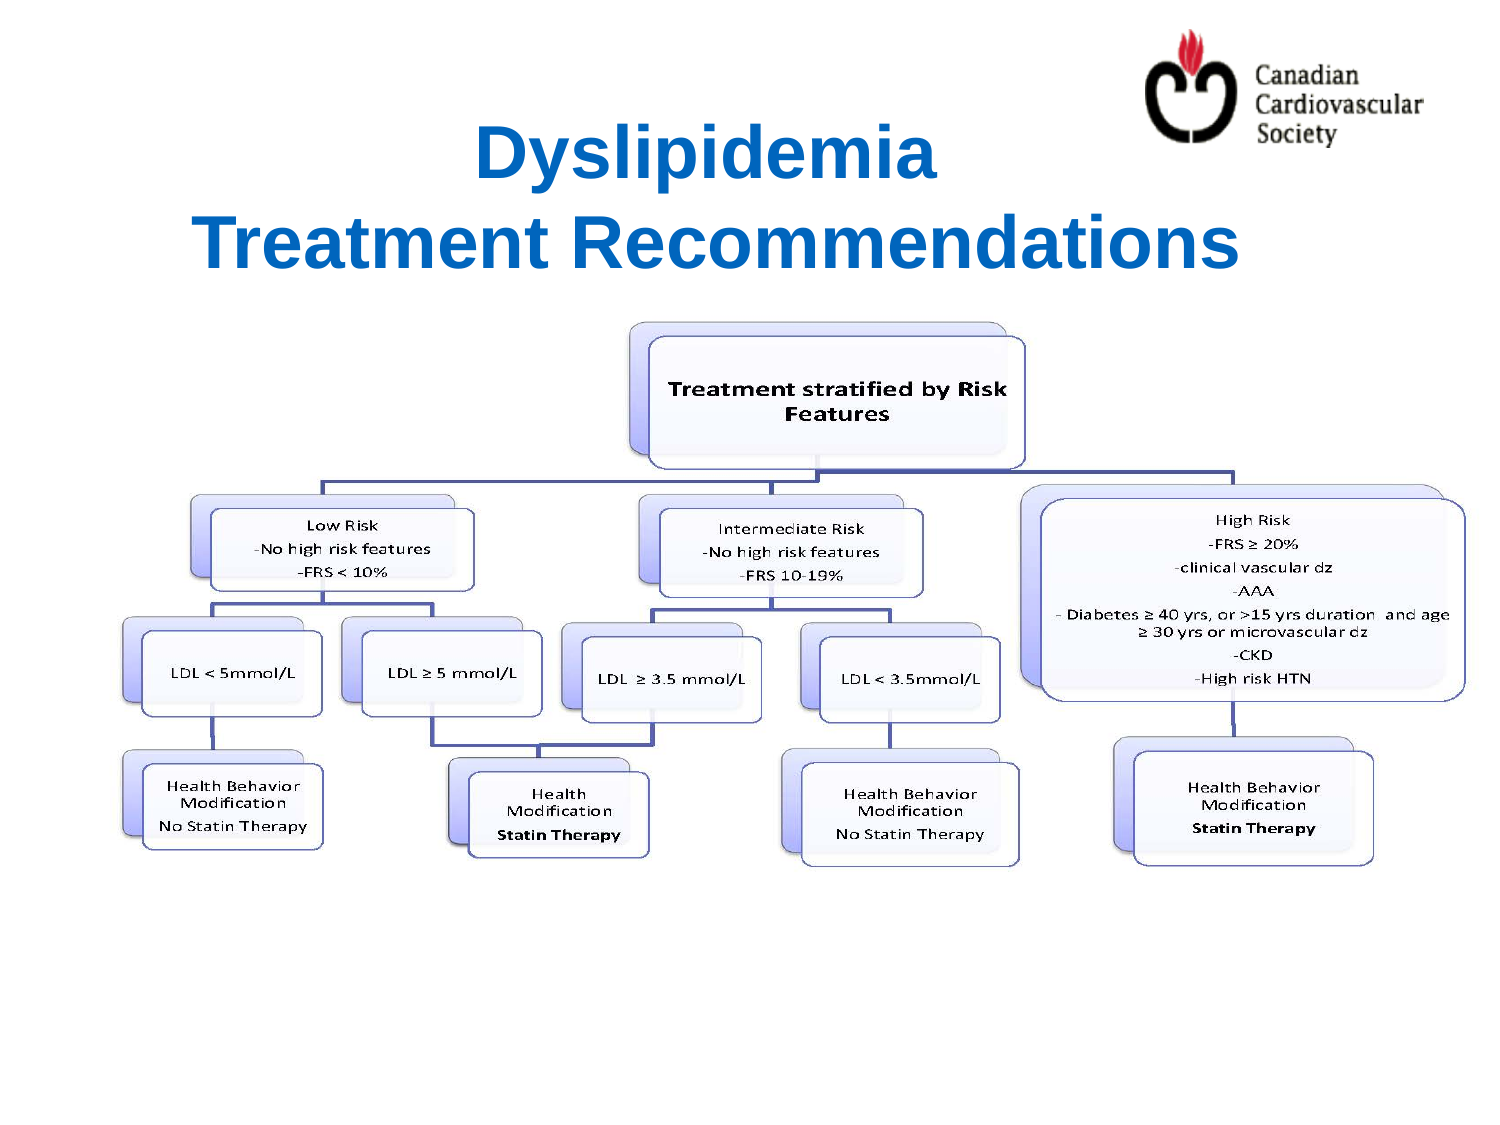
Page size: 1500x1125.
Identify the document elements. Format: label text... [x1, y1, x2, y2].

picture [1144, 28, 1424, 149]
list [10, 166, 1480, 1024]
title Dyslipidemia Treatment Recommendations [167, 82, 1266, 165]
